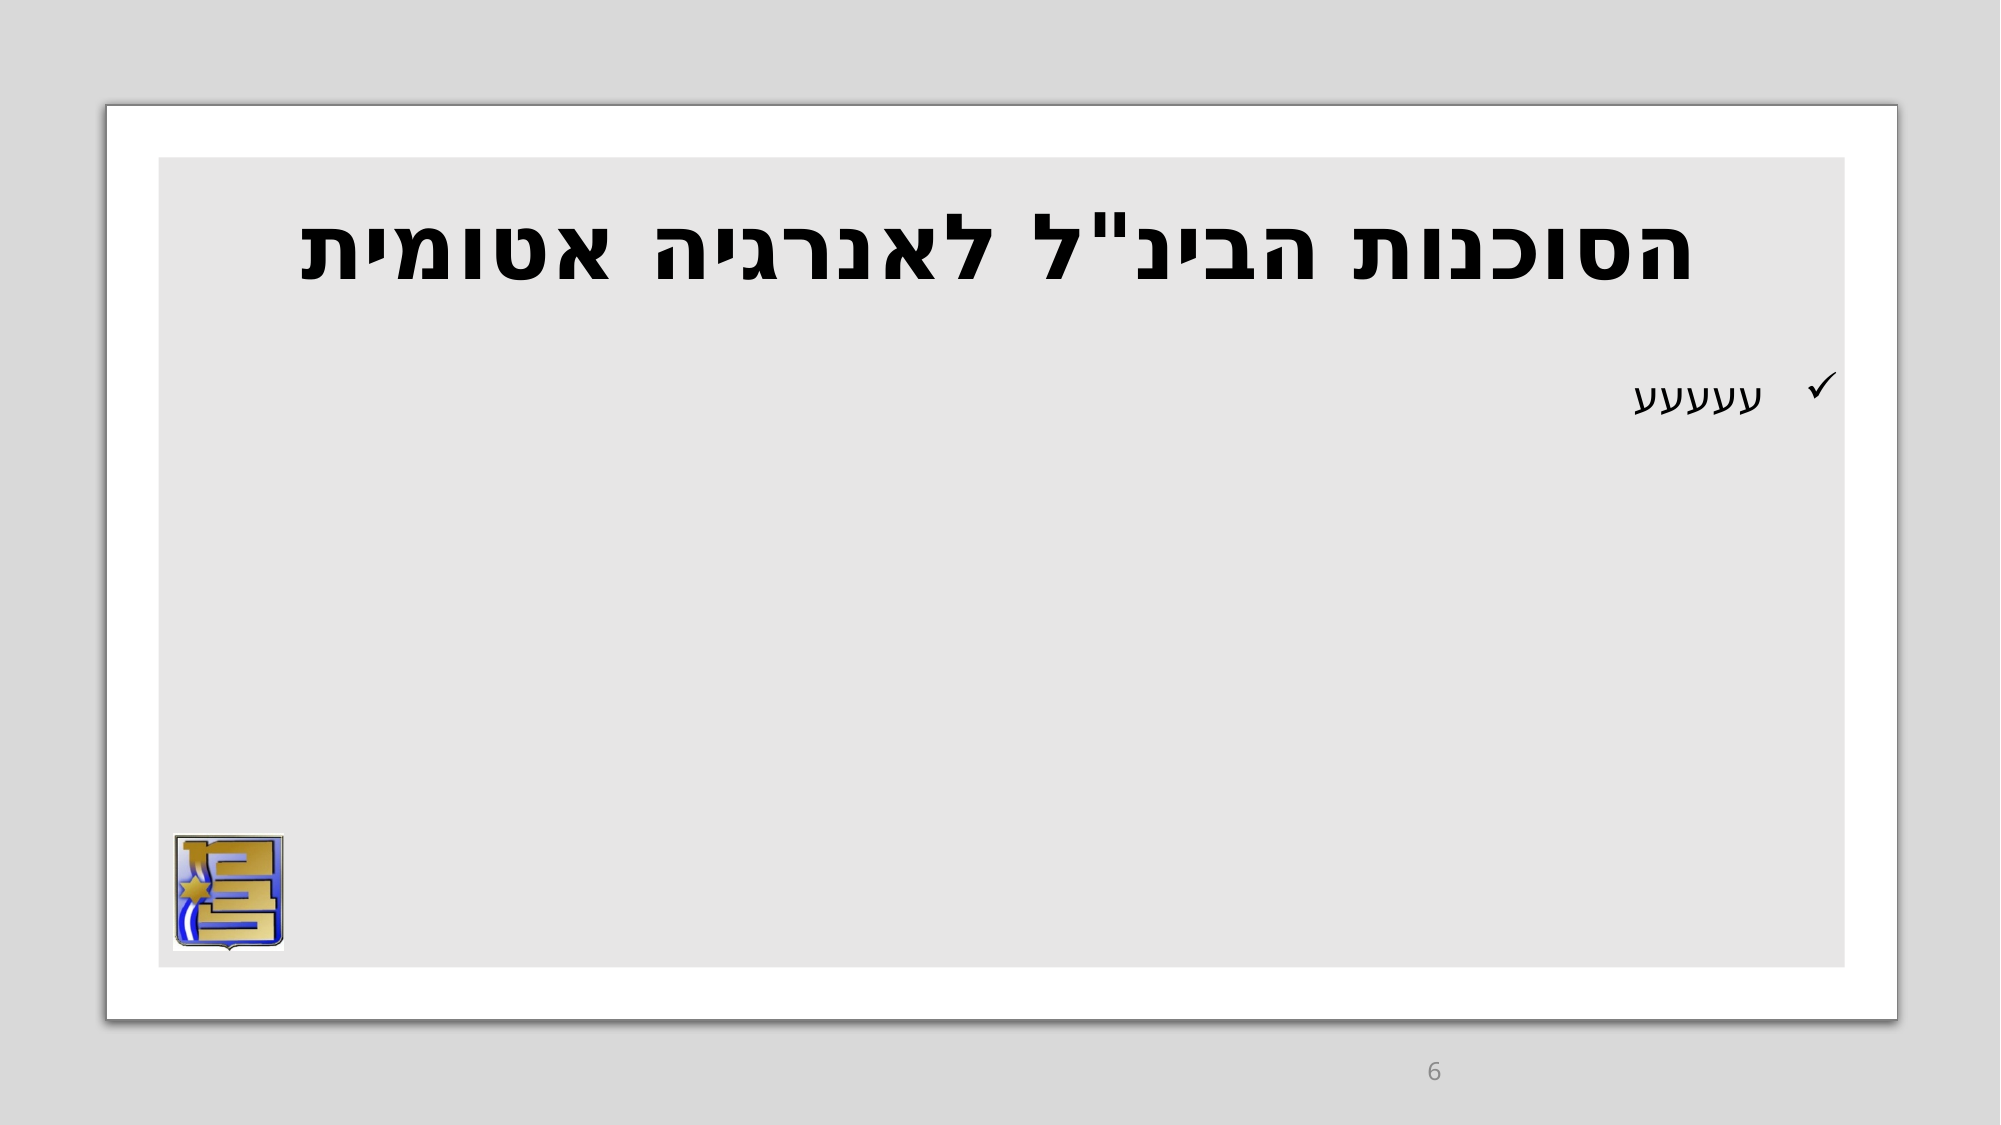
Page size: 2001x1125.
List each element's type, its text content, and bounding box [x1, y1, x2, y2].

text_box [105, 104, 1898, 1021]
text_box עעעעע [183, 312, 1845, 765]
text_box [0, 0, 2000, 1125]
text_box [158, 156, 1846, 968]
picture [173, 833, 284, 951]
slide_number 6 [1412, 1042, 1863, 1103]
title הסוכנות הבינ"ל לאנרגיה אטומית [209, 132, 1791, 312]
